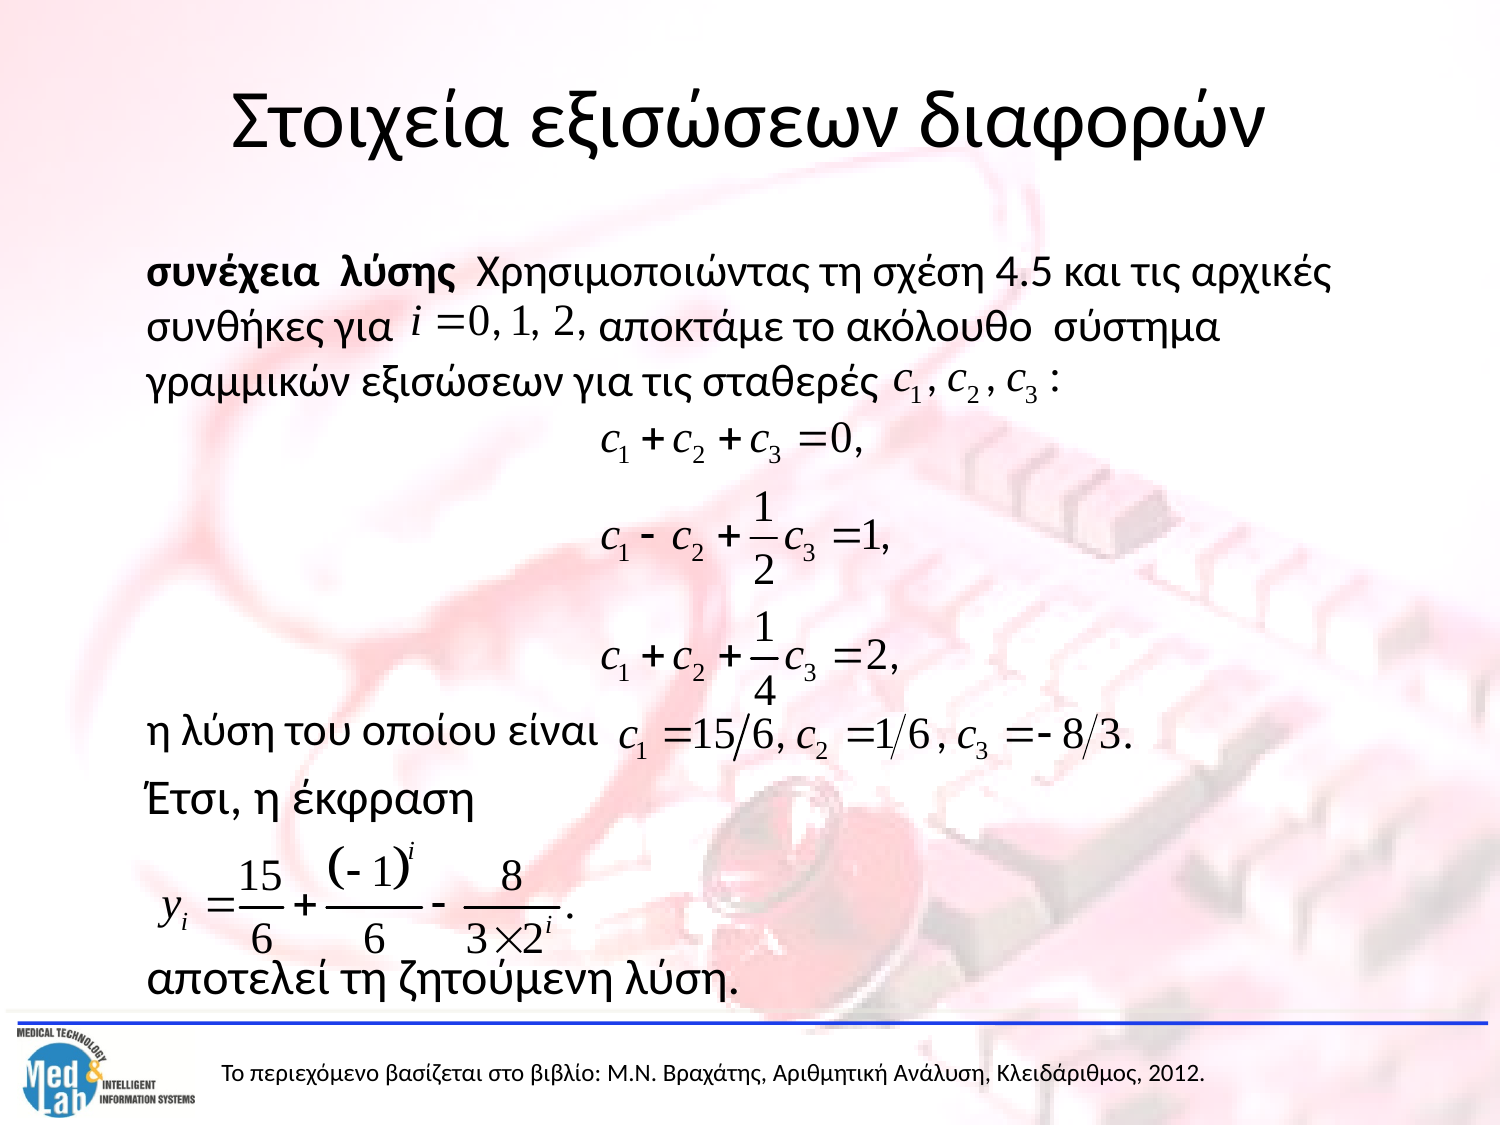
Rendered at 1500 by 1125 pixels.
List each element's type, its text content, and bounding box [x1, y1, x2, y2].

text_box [594, 406, 906, 715]
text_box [149, 828, 583, 965]
title Στοιχεία εξισώσεων διαφορών [75, 20, 1425, 208]
list συνέχεια λύσης Χρησιμοποιώντας τη σχέση 4.5 και τις αρχικές συνθήκες για αποκτάμε το ακόλουθο σύστημα γραμμικών εξισώσεων για τις σταθερές η λύση του οποίου είναι Έτσι, η έκφραση αποτελεί τη ζητούμενη λύση. [75, 233, 1425, 1012]
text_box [611, 703, 1140, 772]
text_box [403, 294, 596, 351]
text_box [886, 346, 1067, 415]
picture [17, 1028, 195, 1118]
